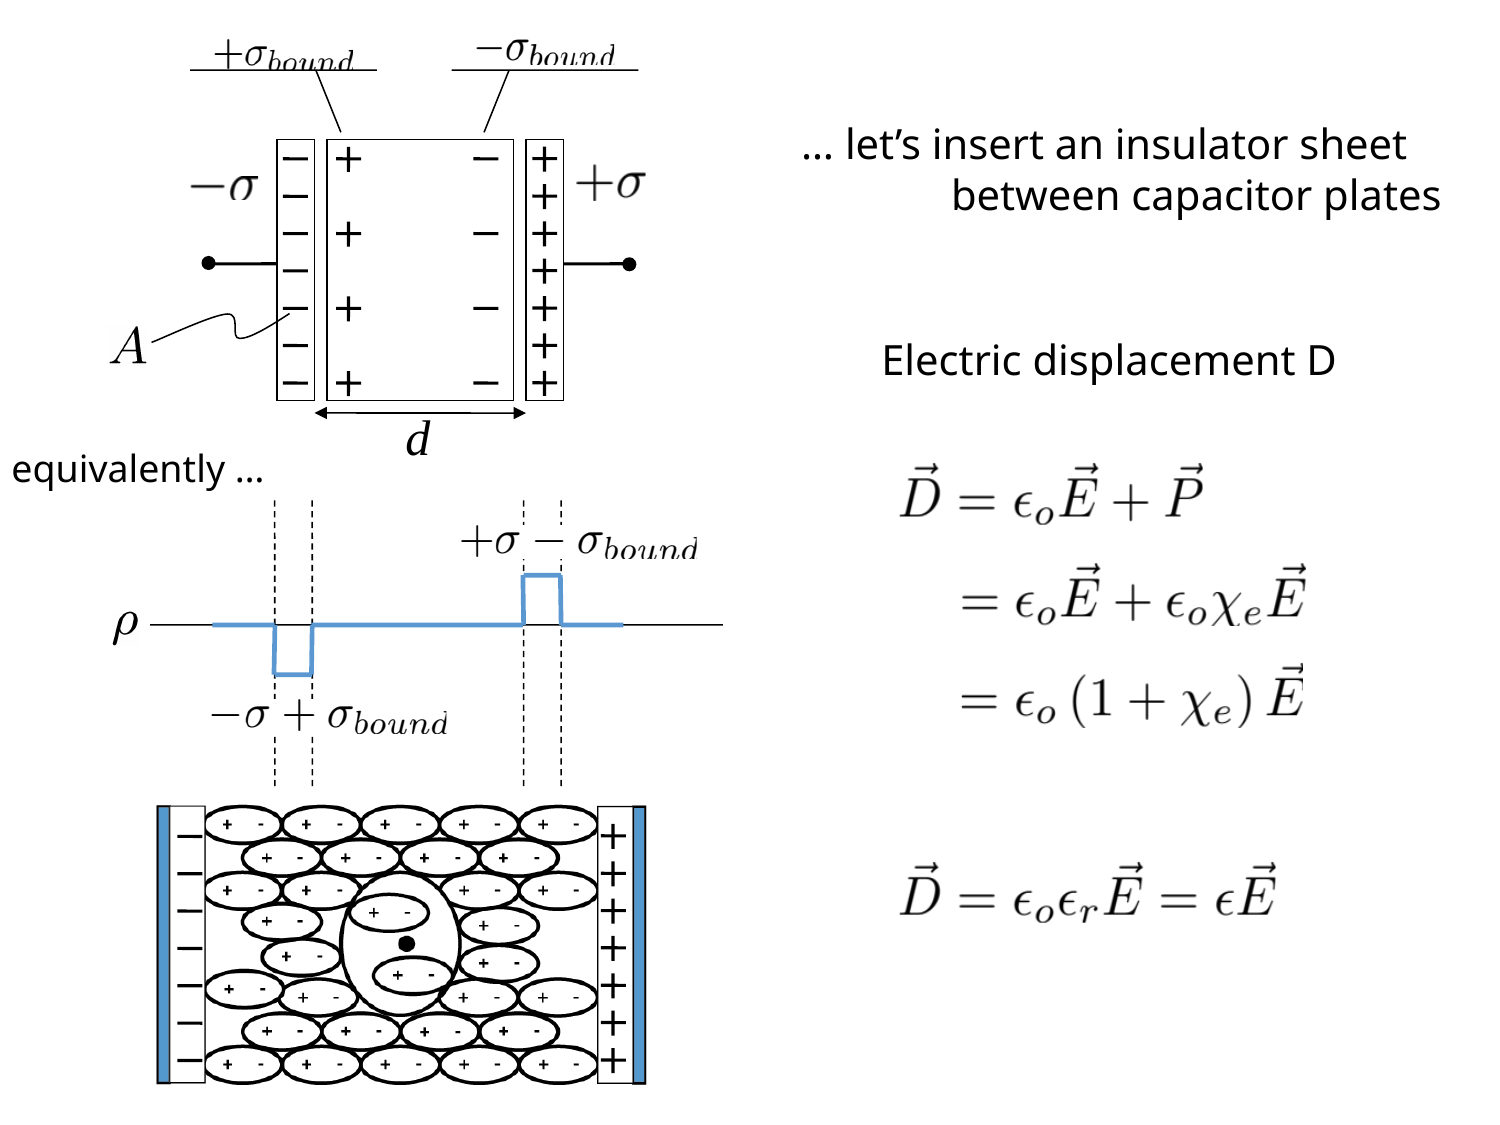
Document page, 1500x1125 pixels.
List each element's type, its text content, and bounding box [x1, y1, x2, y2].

text_box [314, 406, 390, 420]
text_box … let’s insert an insulator sheet between capacitor plates [786, 110, 1479, 226]
text_box [202, 256, 215, 270]
text_box [446, 406, 527, 420]
text_box [623, 258, 636, 271]
text_box [277, 139, 315, 401]
picture [189, 176, 259, 201]
text_box d [390, 401, 446, 436]
picture [211, 699, 447, 734]
picture [107, 325, 148, 364]
picture [152, 798, 651, 1088]
picture [460, 524, 697, 560]
picture [899, 462, 1203, 525]
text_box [0, 437, 724, 787]
text_box [152, 313, 290, 343]
picture [214, 39, 354, 71]
text_box [526, 139, 564, 401]
picture [961, 562, 1306, 626]
picture [475, 39, 615, 65]
picture [899, 861, 1276, 923]
picture [575, 163, 646, 201]
text_box [326, 139, 514, 401]
text_box Electric displacement D [866, 325, 1352, 391]
picture [961, 661, 1304, 728]
